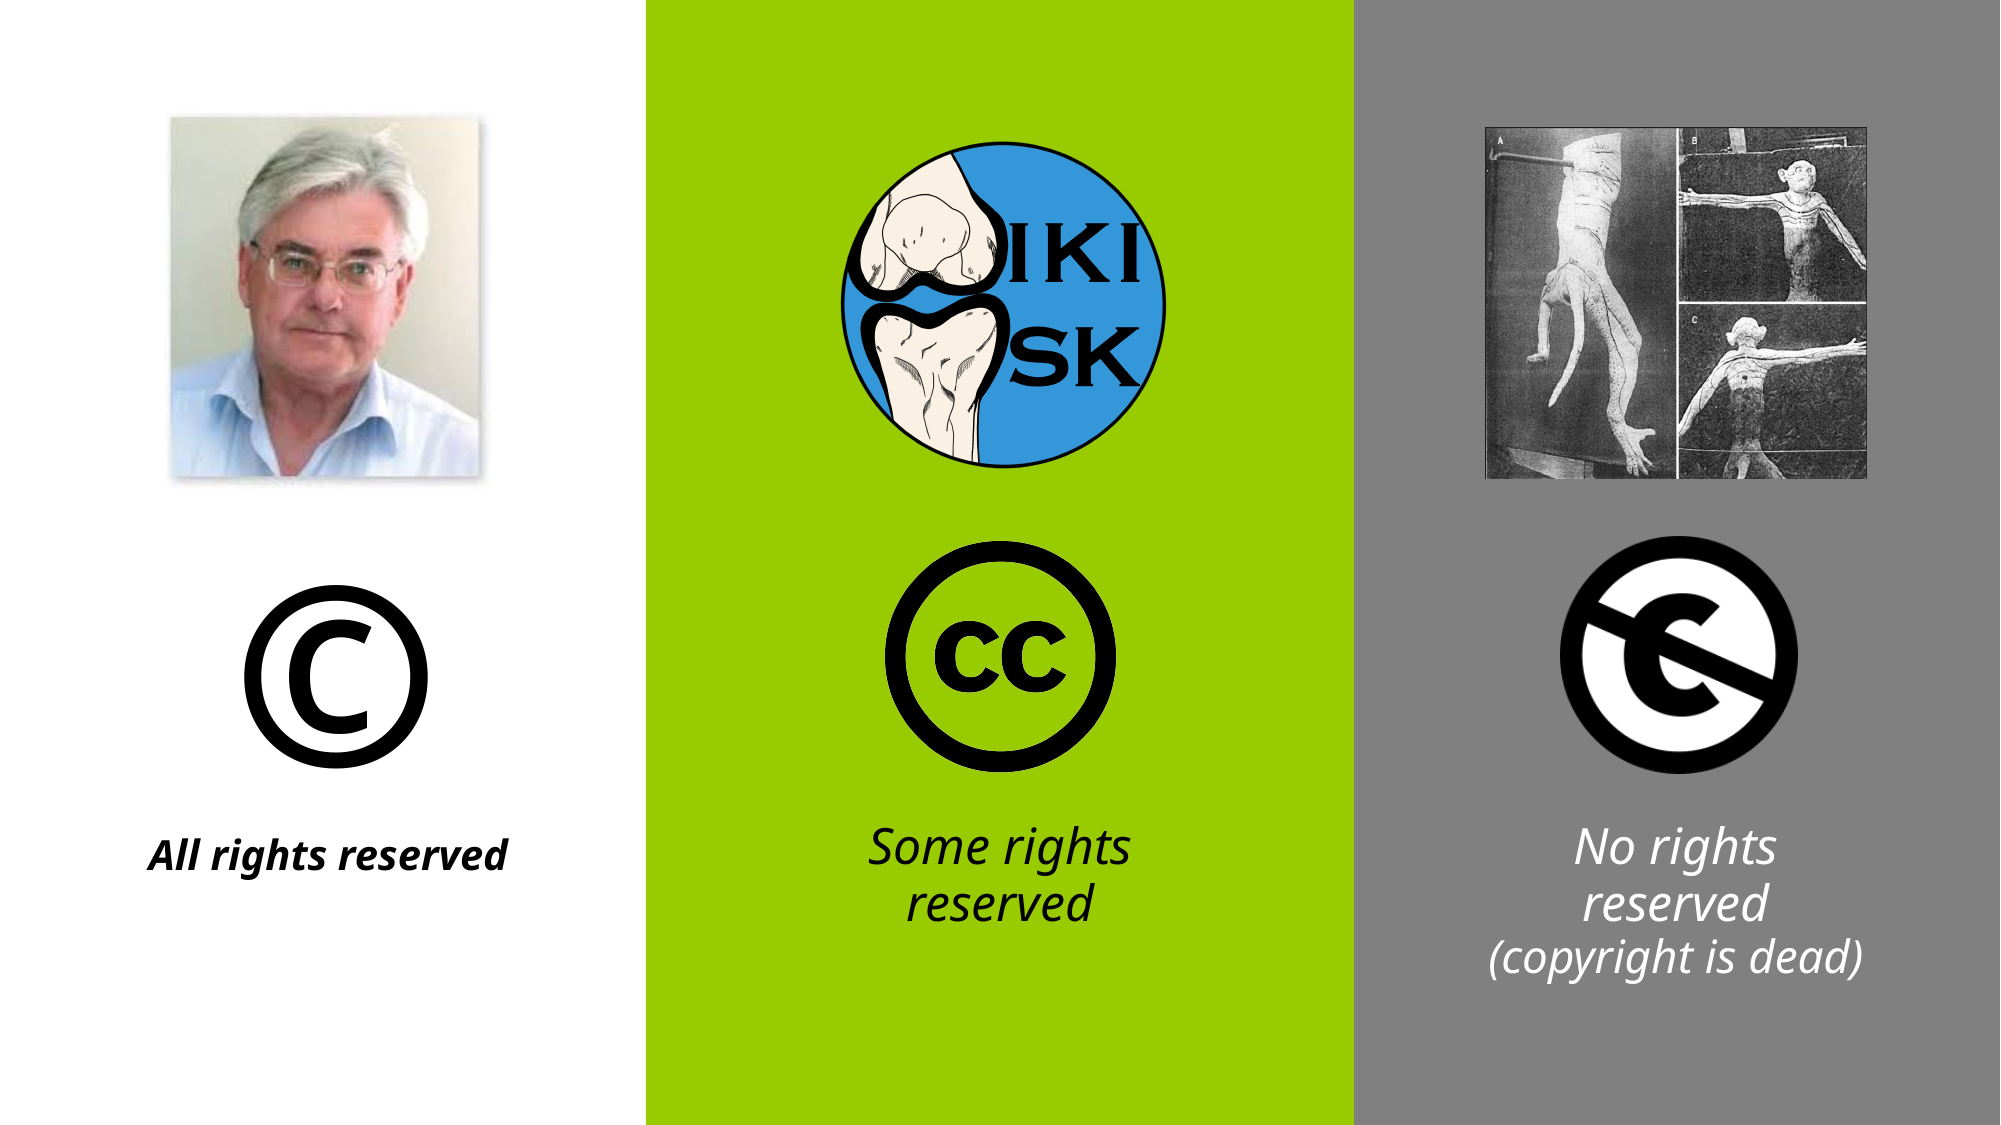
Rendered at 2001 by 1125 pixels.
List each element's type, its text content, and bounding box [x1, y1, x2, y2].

picture [829, 133, 1175, 479]
text_box [0, 1, 645, 1125]
text_box [645, 0, 1354, 1125]
picture [880, 537, 1120, 777]
picture [164, 111, 493, 489]
text_box All rights reserved [85, 824, 572, 979]
text_box [1354, 0, 2000, 1125]
text_box Some rights reserved [852, 811, 1148, 947]
text_box © [217, 508, 440, 824]
text_box No rights reserved (copyright is dead) [1460, 811, 1892, 1007]
picture [1559, 535, 1798, 775]
picture [1484, 127, 1868, 479]
